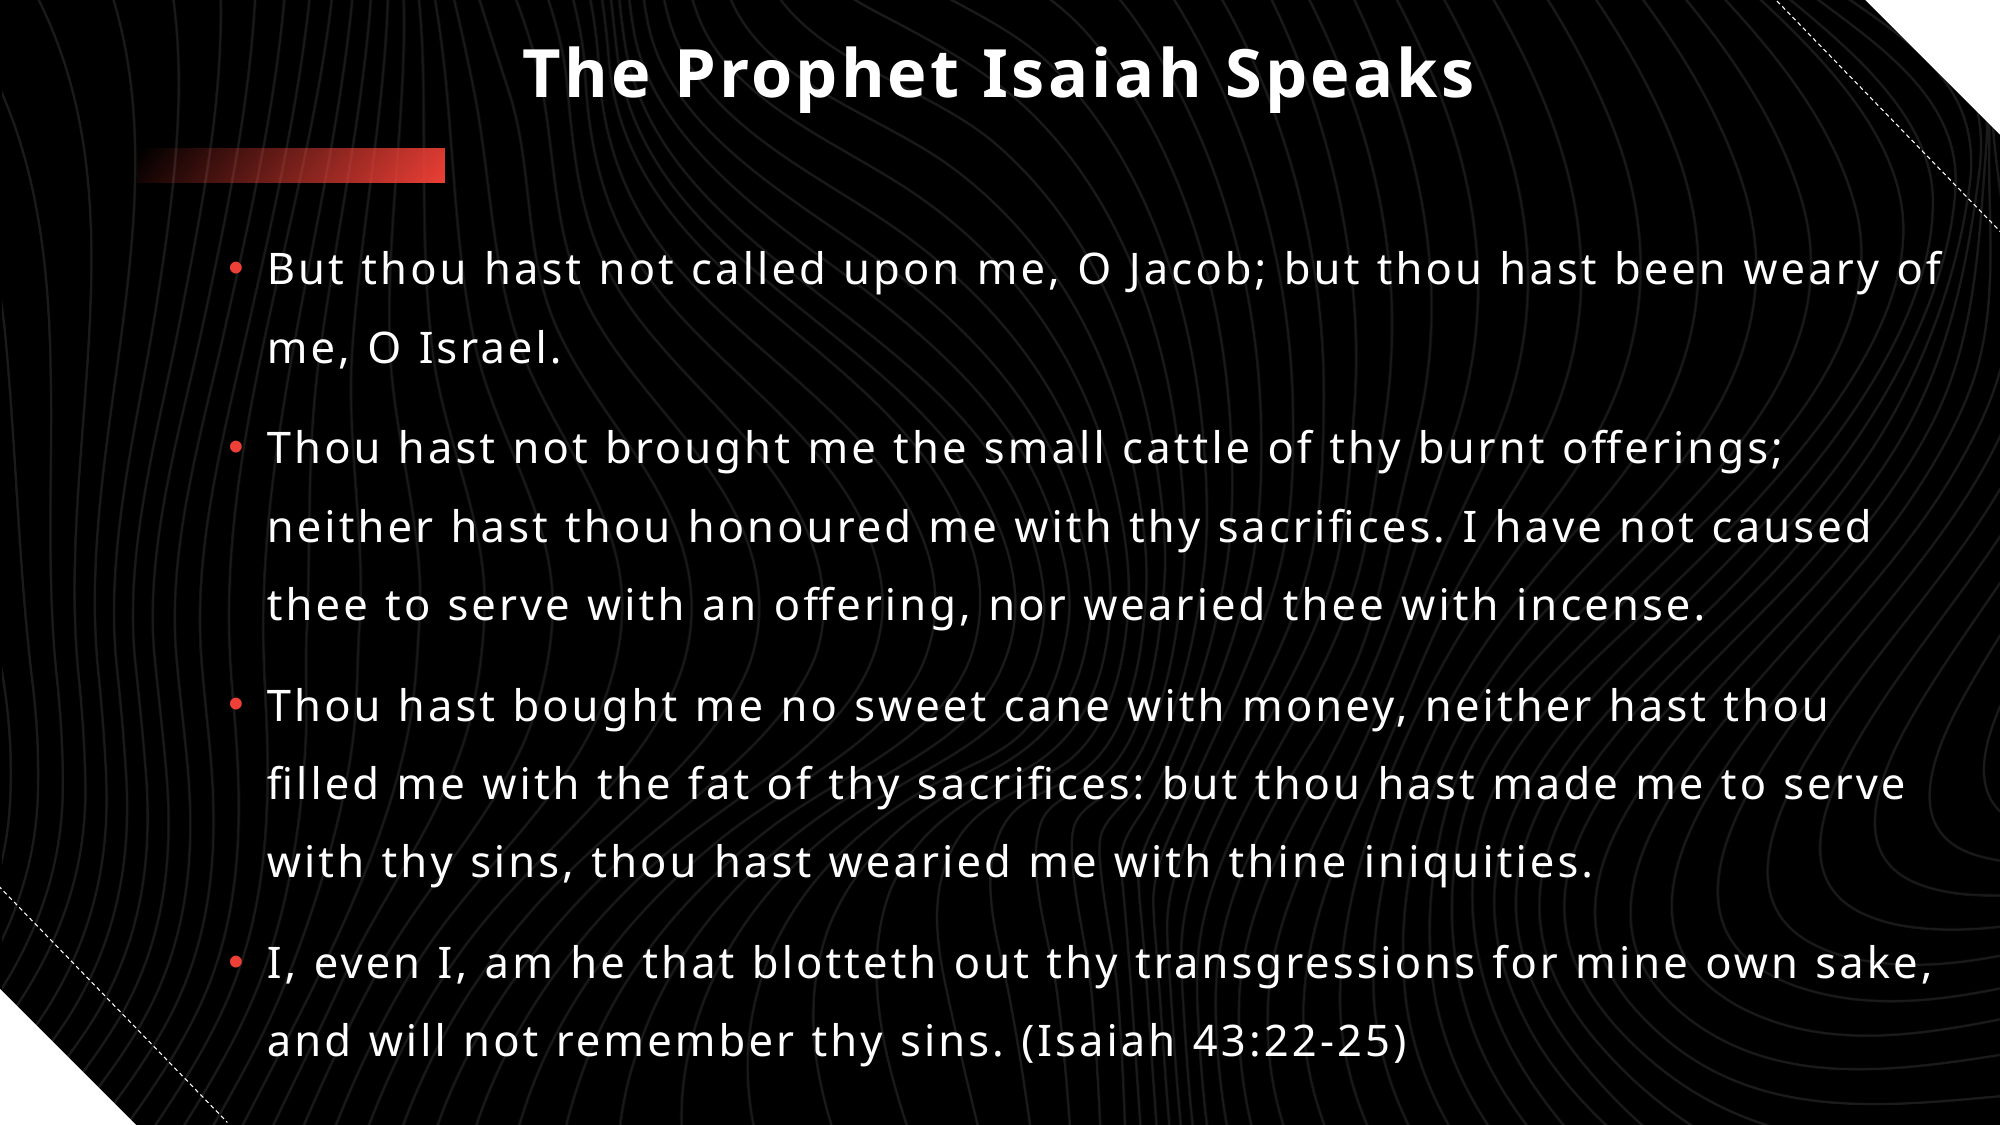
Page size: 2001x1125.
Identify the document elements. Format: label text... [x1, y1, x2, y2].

title The Prophet Isaiah Speaks [136, 27, 1863, 124]
list But thou hast not called upon me, O Jacob; but thou hast been weary of me, O Israel. Thou hast not brought me the small cattle of thy burnt offerings; neither hast thou honoured me with thy sacrifices. I have not caused thee to serve with an offering, nor wearied thee with incense. Thou hast bought me no sweet cane with money, neither hast thou filled me with the fat of thy sacrifices: but thou hast made me to serve with thy sins, thou hast wearied me with thine iniquities. I, even I, am he that blotteth out thy transgressions for mine own sake, and will not remember thy sins. (Isaiah 43:22-25) [136, 207, 1964, 1077]
